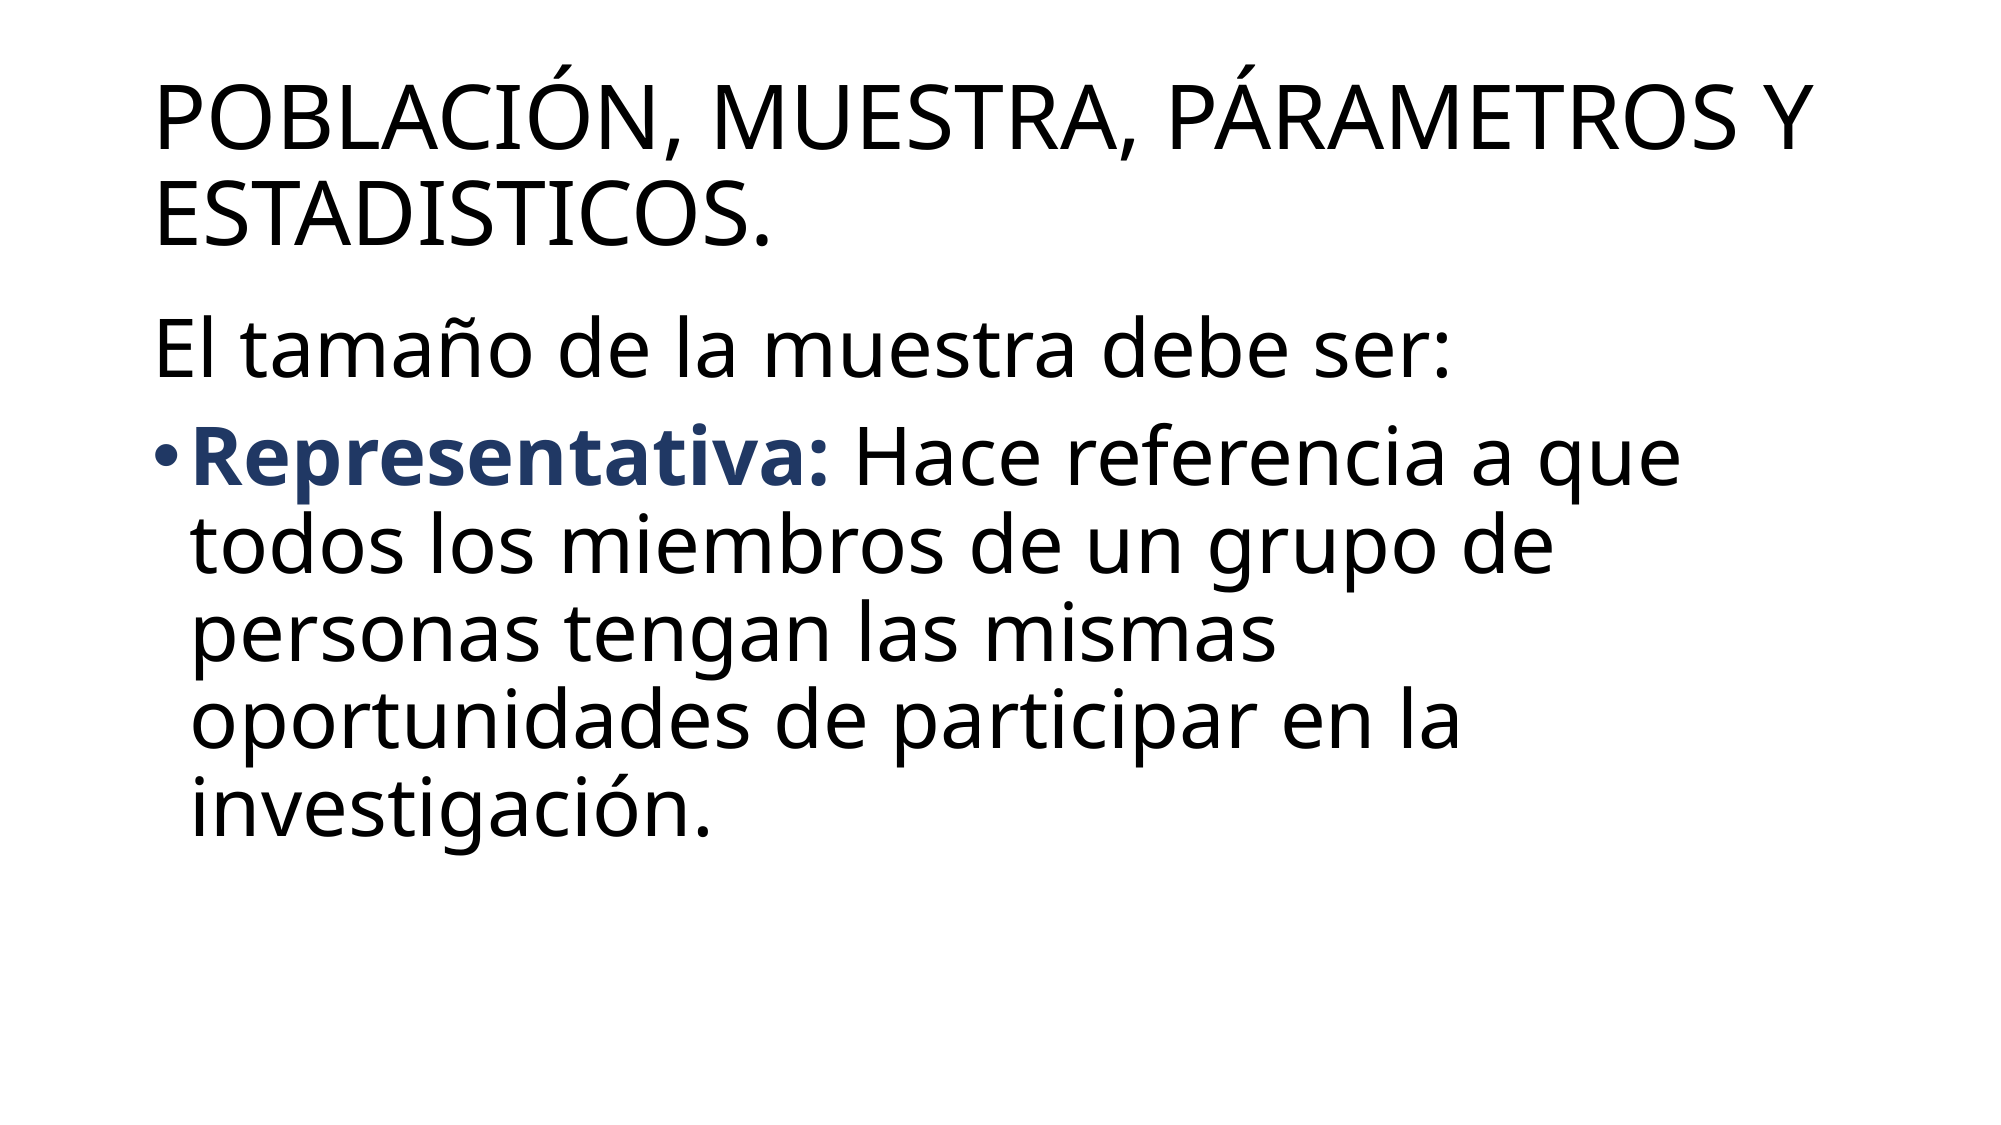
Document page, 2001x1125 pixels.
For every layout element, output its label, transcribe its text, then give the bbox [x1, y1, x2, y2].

list El tamaño de la muestra debe ser: Representativa: Hace referencia a que todos los miembros de un grupo de personas tengan las mismas oportunidades de participar en la investigación. [137, 299, 1837, 1011]
title POBLACIÓN, MUESTRA, PÁRAMETROS Y ESTADISTICOS. [137, 59, 1863, 278]
